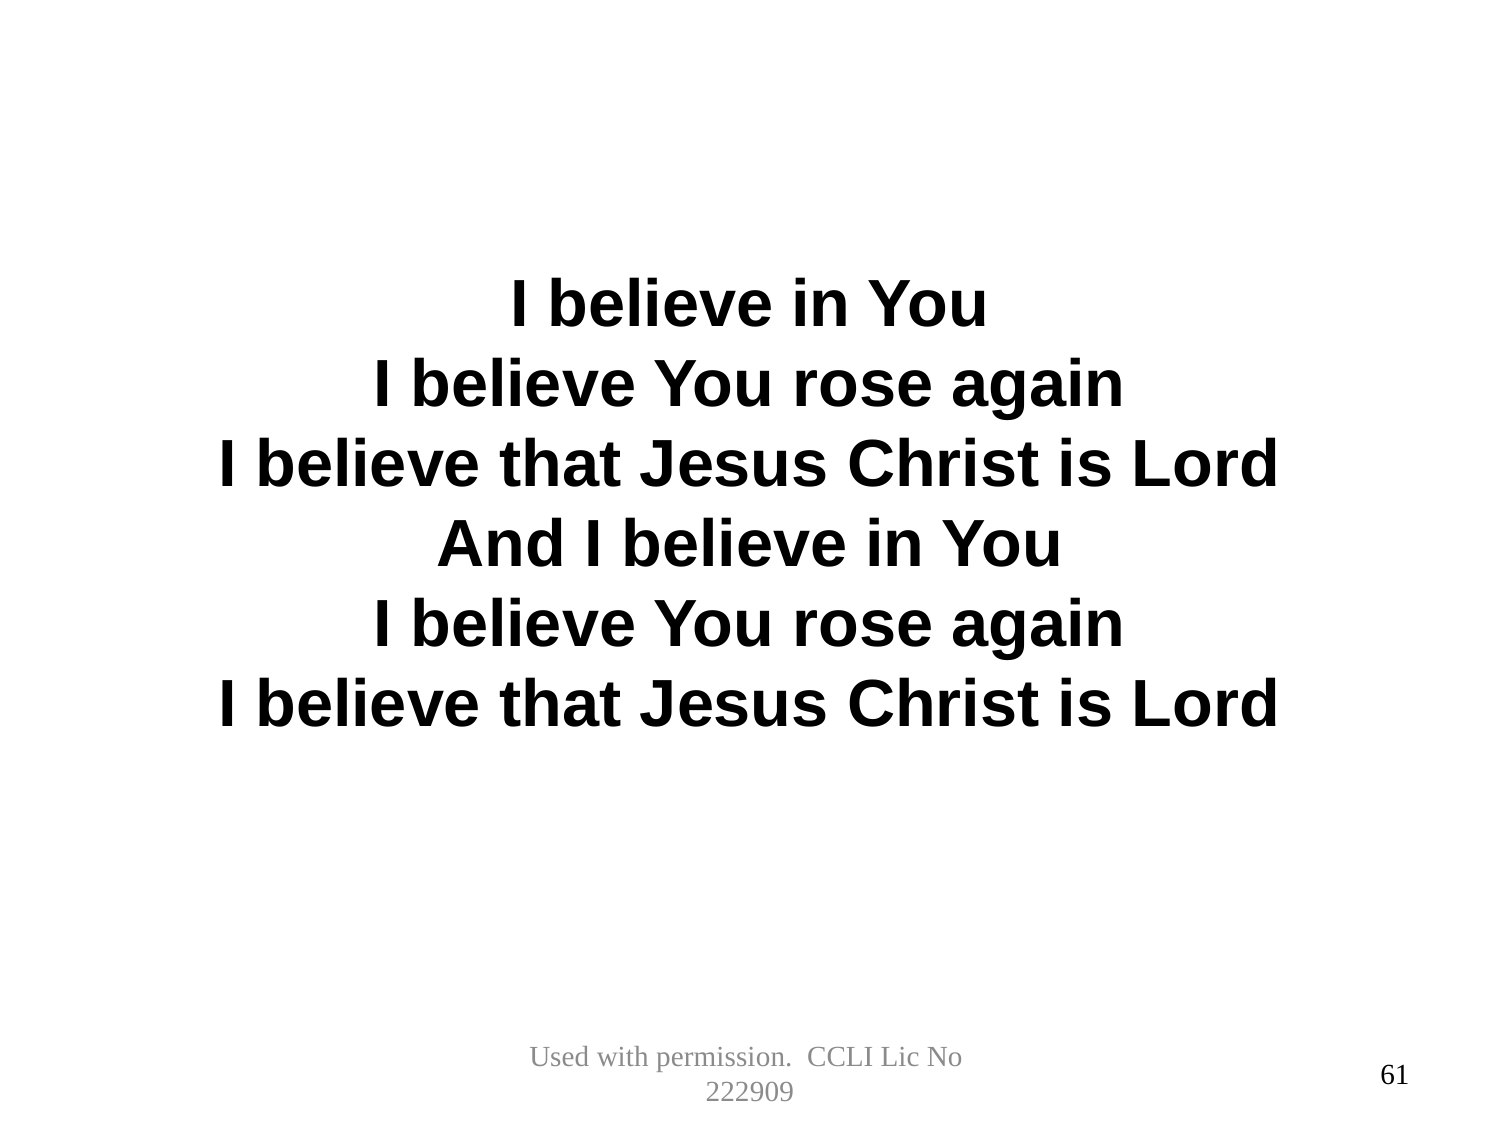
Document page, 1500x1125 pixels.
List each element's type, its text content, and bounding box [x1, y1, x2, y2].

slide_number 61 [1074, 1042, 1425, 1103]
footer Used with permission. CCLI Lic No 222909 [512, 1042, 988, 1103]
title I believe in You I believe You rose again I believe that Jesus Christ is Lord And I believe in You I believe You rose again I believe that Jesus Christ is Lord [112, 99, 1388, 901]
